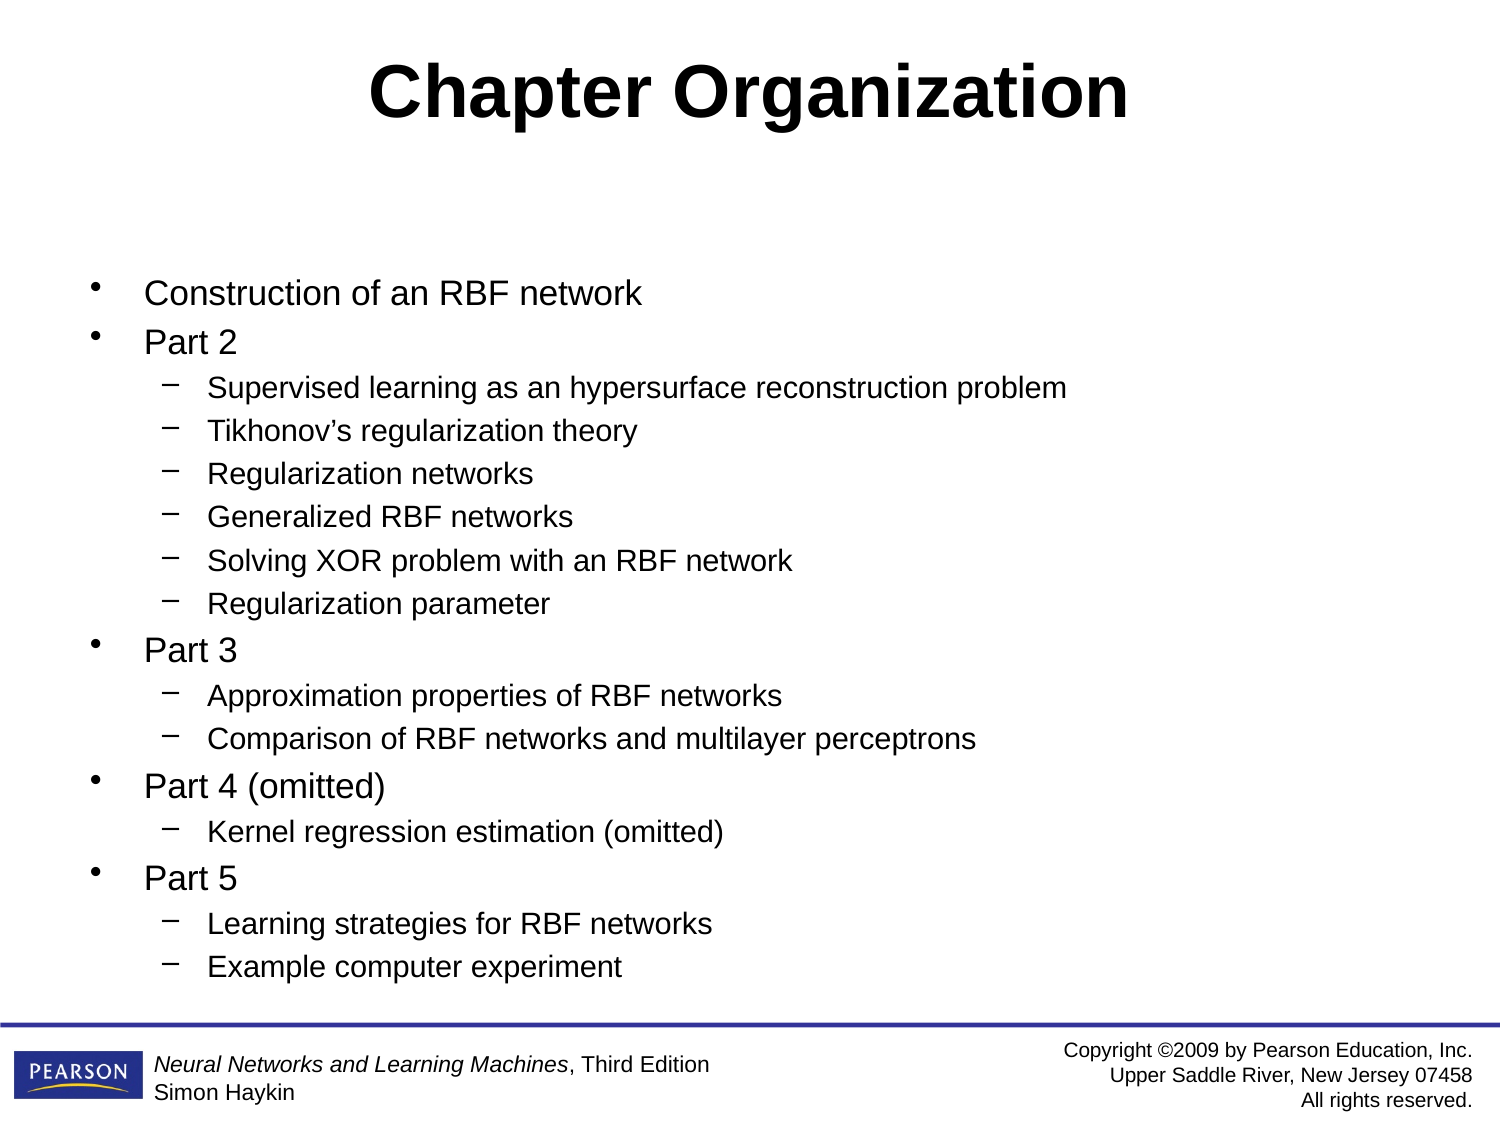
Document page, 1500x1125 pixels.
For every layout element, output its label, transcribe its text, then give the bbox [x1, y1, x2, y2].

picture [12, 1049, 144, 1100]
list Construction of an RBF network Part 2 Supervised learning as an hypersurface reconstruction problem Tikhonov’s regularization theory Regularization networks Generalized RBF networks Solving XOR problem with an RBF network Regularization parameter Part 3 Approximation properties of RBF networks Comparison of RBF networks and multilayer perceptrons Part 4 (omitted) Kernel regression estimation (omitted) Part 5 Learning strategies for RBF networks Example computer experiment [75, 262, 1425, 1005]
title Chapter Organization [75, 50, 1425, 125]
